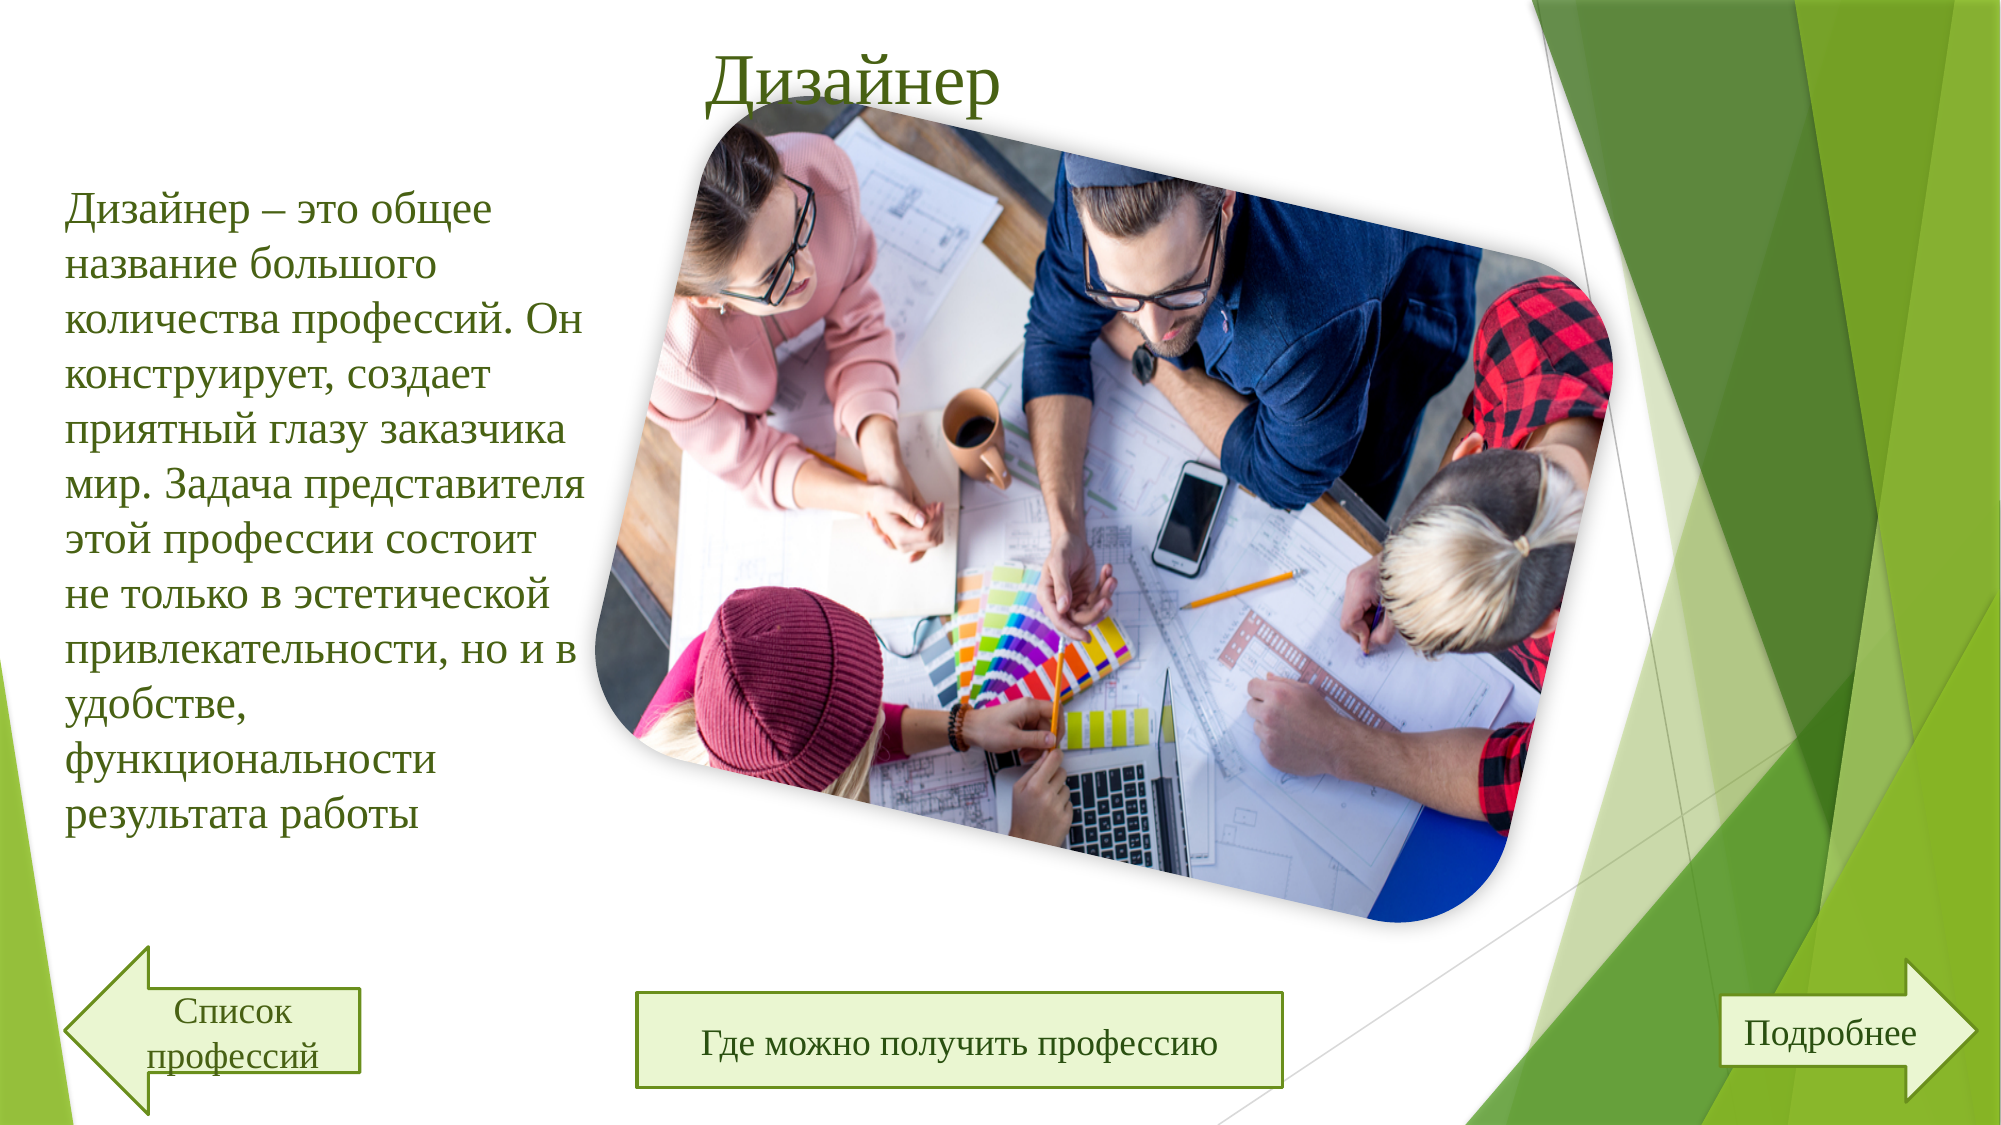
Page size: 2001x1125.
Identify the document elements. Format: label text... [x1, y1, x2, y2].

text_box Где можно получить профессию [635, 991, 1284, 1089]
text_box Подробнее [1718, 957, 1979, 1104]
text_box Список профессий [63, 945, 362, 1117]
text_box Дизайнер – это общее название большого количества профессий. Он конструирует, создает приятный глазу заказчика мир. Задача представителя этой профессии состоит не только в эстетической привлекательности, но и в удобстве, функциональности результата работы [49, 169, 609, 745]
picture [609, 167, 1613, 923]
text_box Дизайнер [186, 24, 1522, 167]
